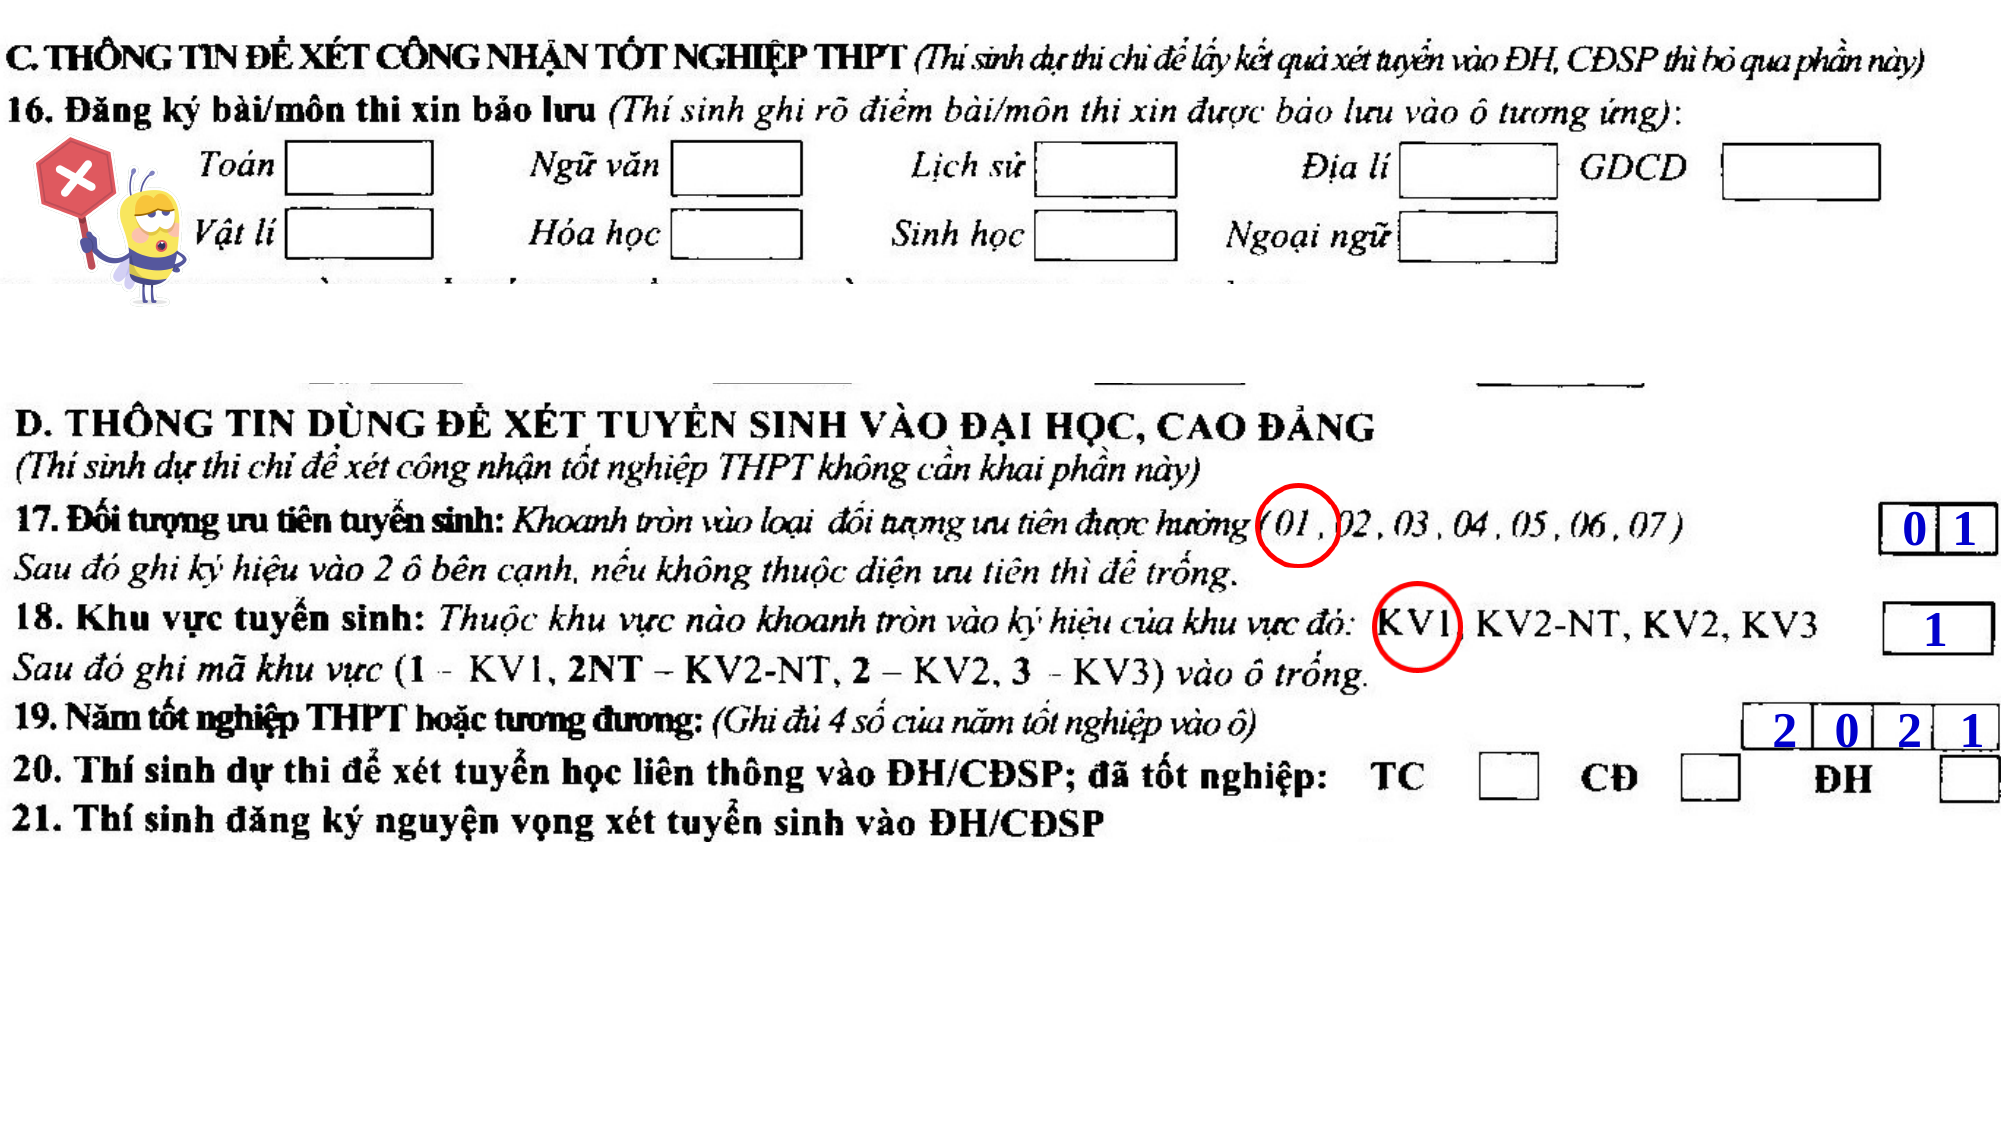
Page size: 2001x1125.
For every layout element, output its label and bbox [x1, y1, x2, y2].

picture [0, 22, 1938, 307]
picture [0, 383, 2001, 842]
